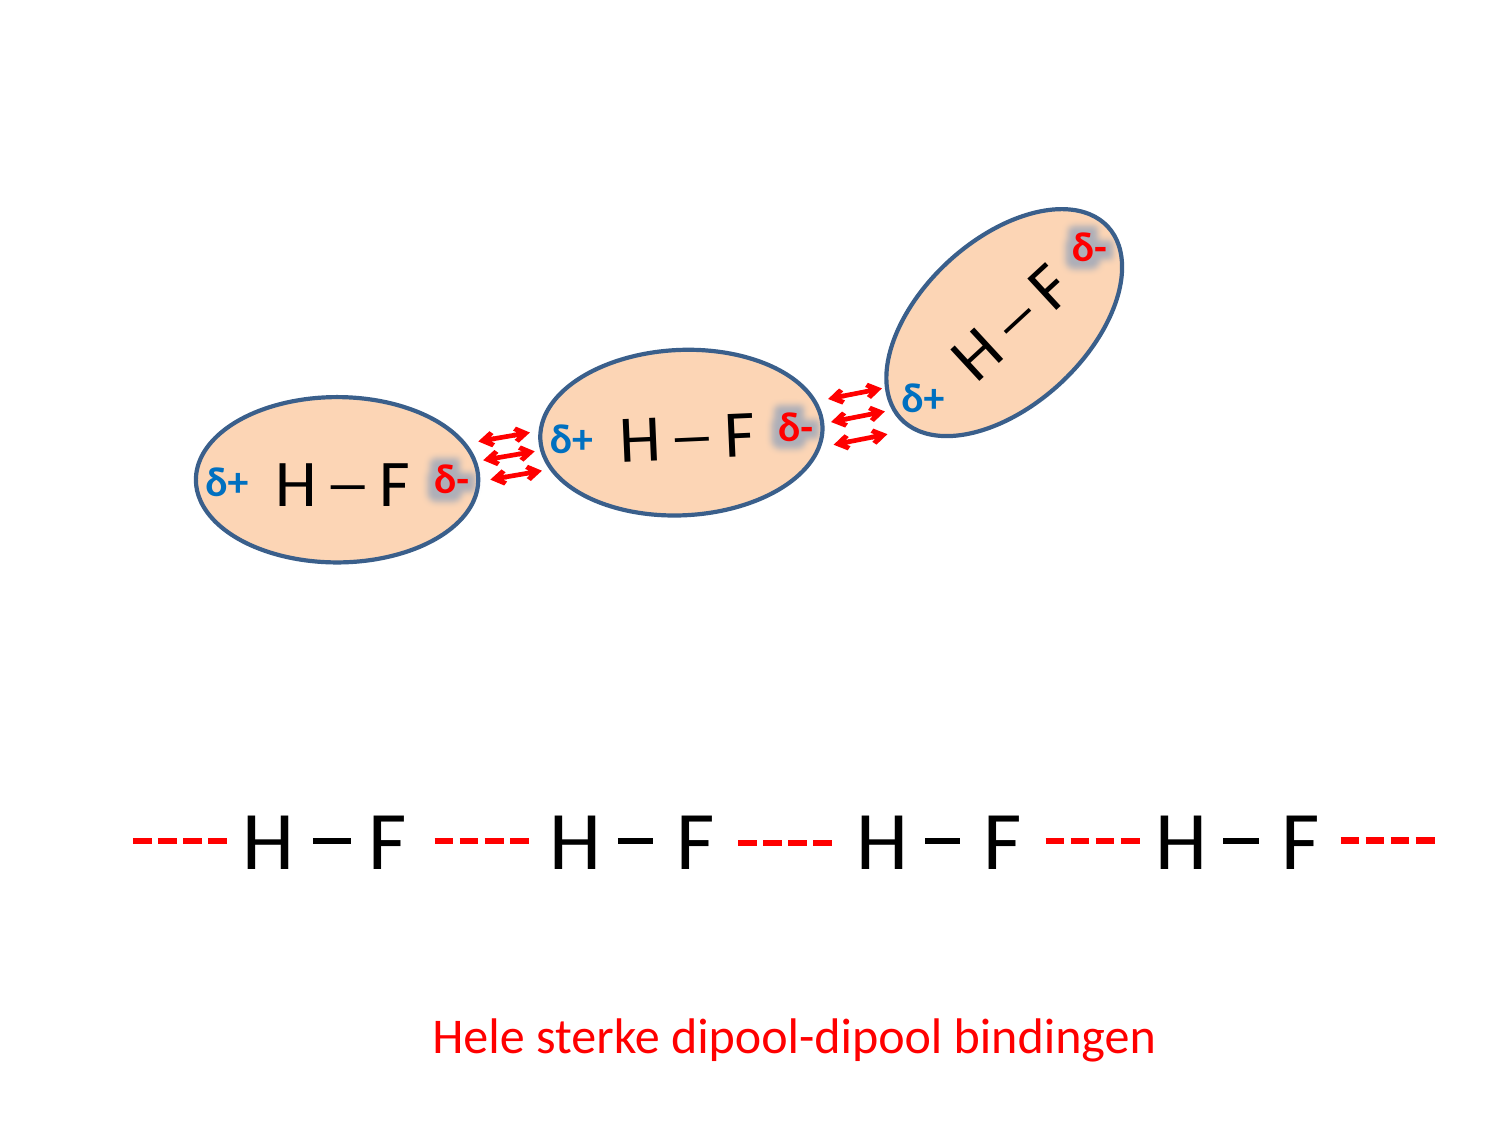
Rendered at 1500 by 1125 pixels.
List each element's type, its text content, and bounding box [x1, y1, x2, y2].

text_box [227, 778, 1356, 895]
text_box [183, 227, 1189, 563]
text_box Hele sterke dipool-dipool bindingen [417, 996, 1171, 1072]
